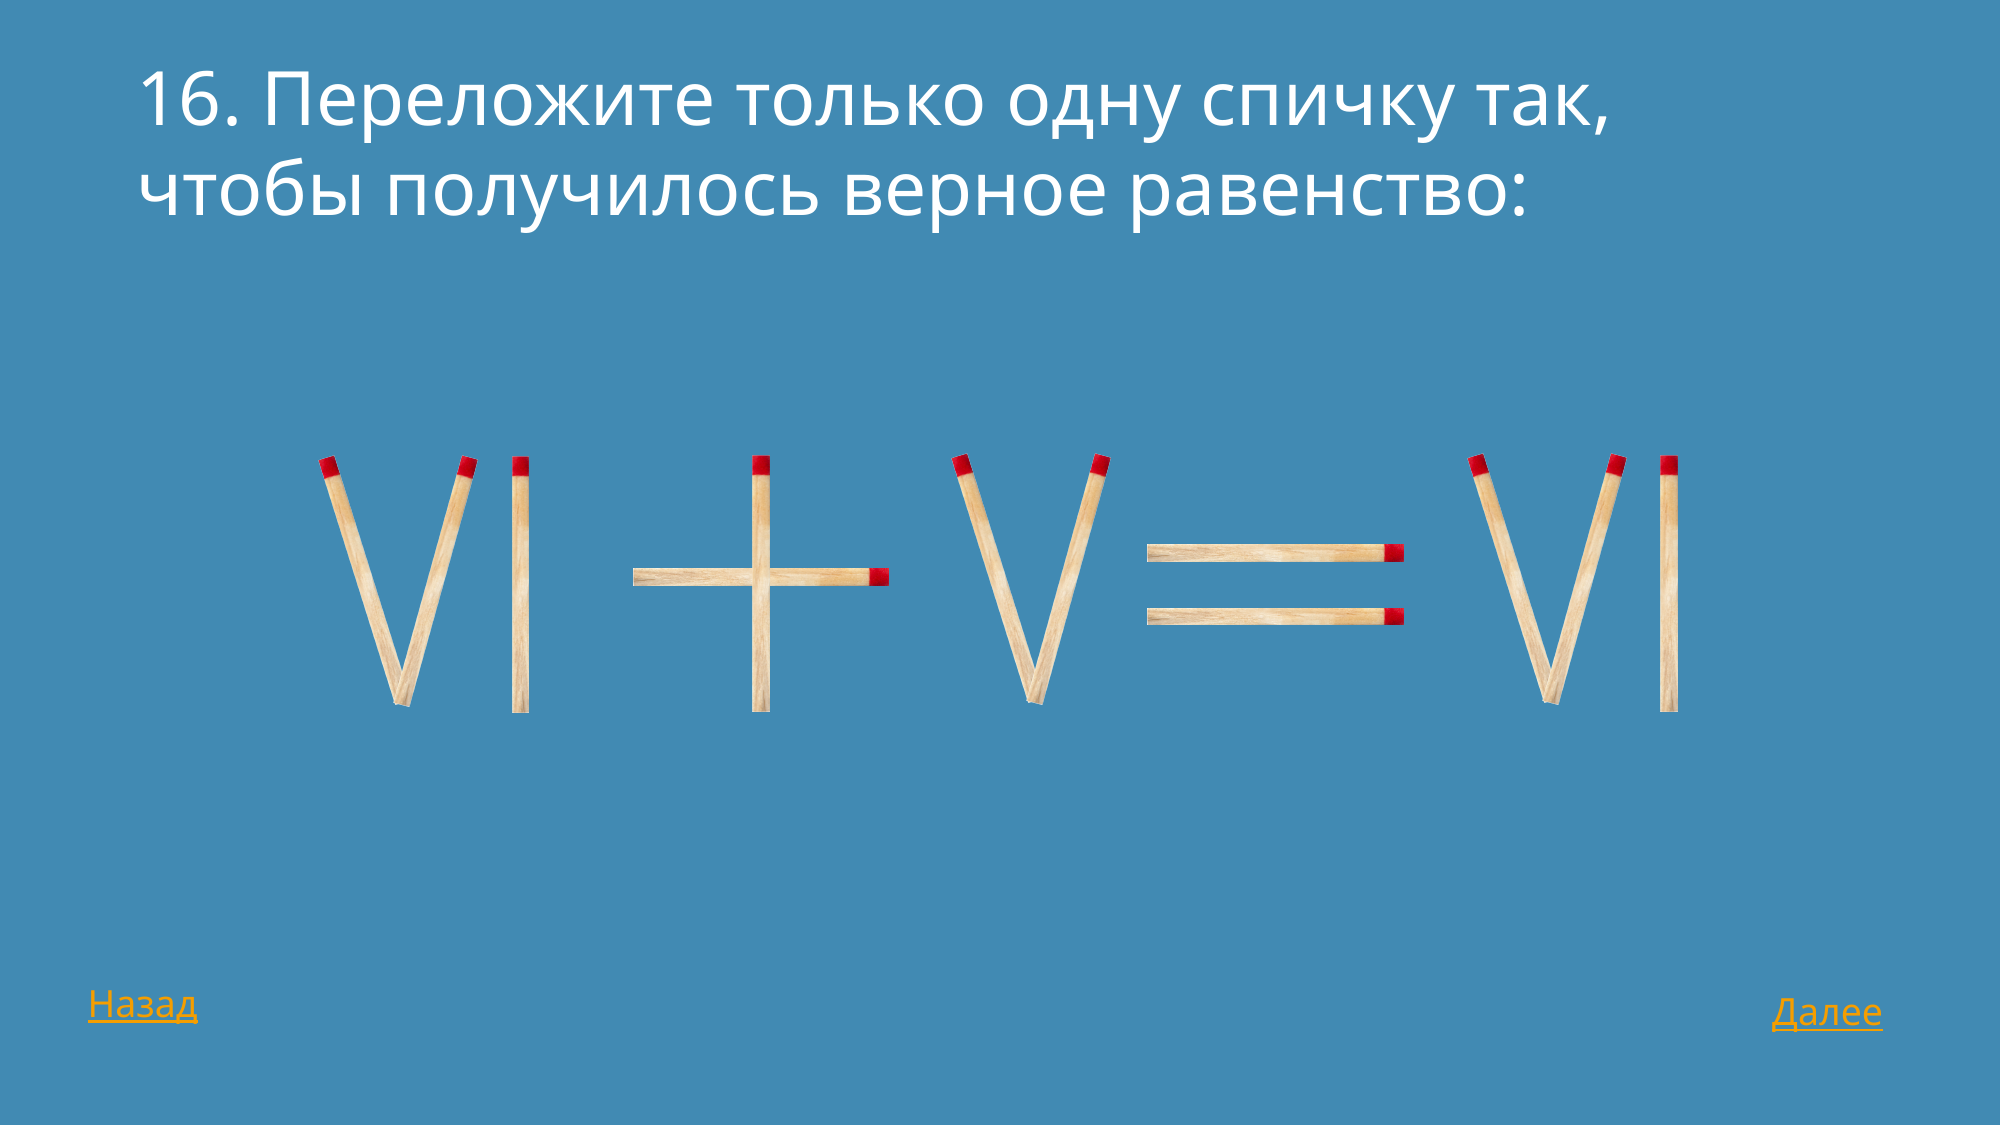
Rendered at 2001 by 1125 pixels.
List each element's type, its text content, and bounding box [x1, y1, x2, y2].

picture [1147, 544, 1404, 562]
text_box Назад [72, 972, 213, 1038]
text_box Далее [1757, 980, 1899, 1047]
picture [1147, 608, 1404, 625]
picture [1385, 454, 1797, 712]
picture [236, 454, 1197, 713]
subtitle 16. Переложите только одну спичку так, чтобы получилось верное равенство: [120, 42, 1824, 232]
